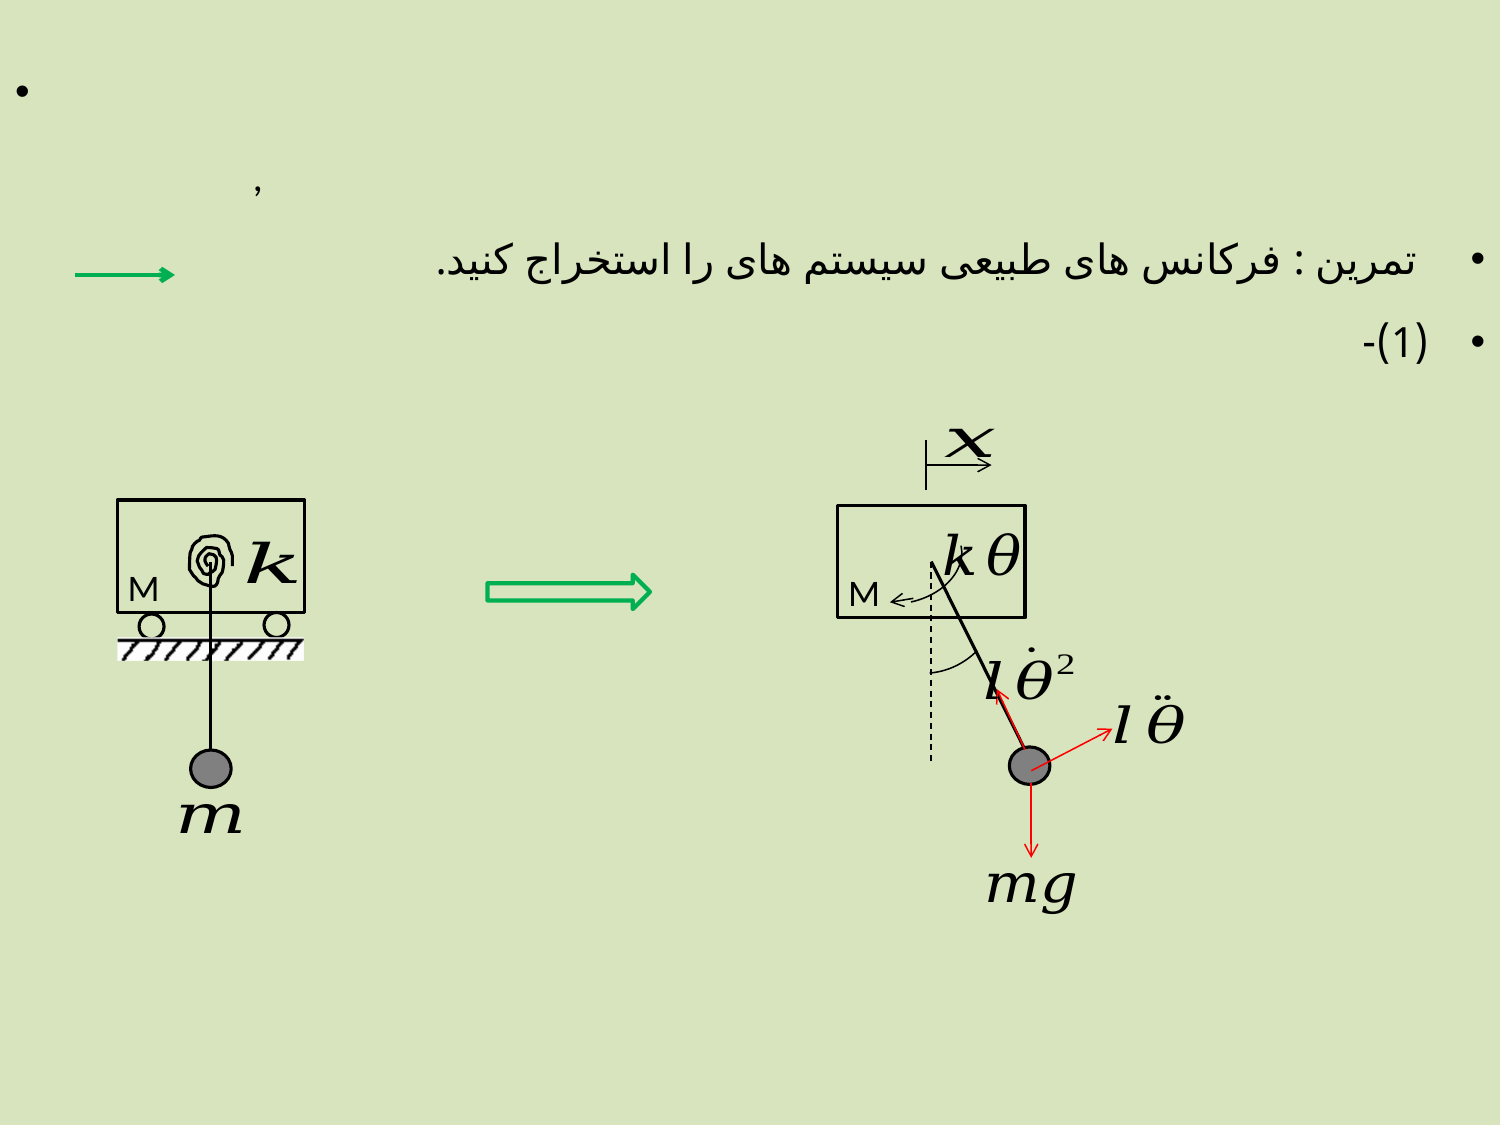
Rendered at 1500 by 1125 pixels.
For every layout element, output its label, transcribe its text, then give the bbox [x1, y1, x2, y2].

picture [212, 637, 305, 662]
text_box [932, 561, 1026, 750]
text_box M [112, 556, 175, 616]
text_box [188, 748, 234, 790]
text_box [115, 498, 307, 615]
text_box [136, 616, 167, 635]
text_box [996, 688, 1026, 750]
picture [117, 637, 210, 662]
text_box [261, 610, 292, 635]
text_box [485, 572, 653, 612]
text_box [889, 598, 914, 603]
text_box [835, 503, 1027, 596]
text_box [953, 545, 963, 560]
text_box M [833, 561, 895, 622]
text_box [895, 600, 924, 620]
text_box [188, 534, 234, 587]
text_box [1030, 728, 1113, 771]
text_box [901, 548, 950, 602]
text_box [1007, 758, 1047, 787]
